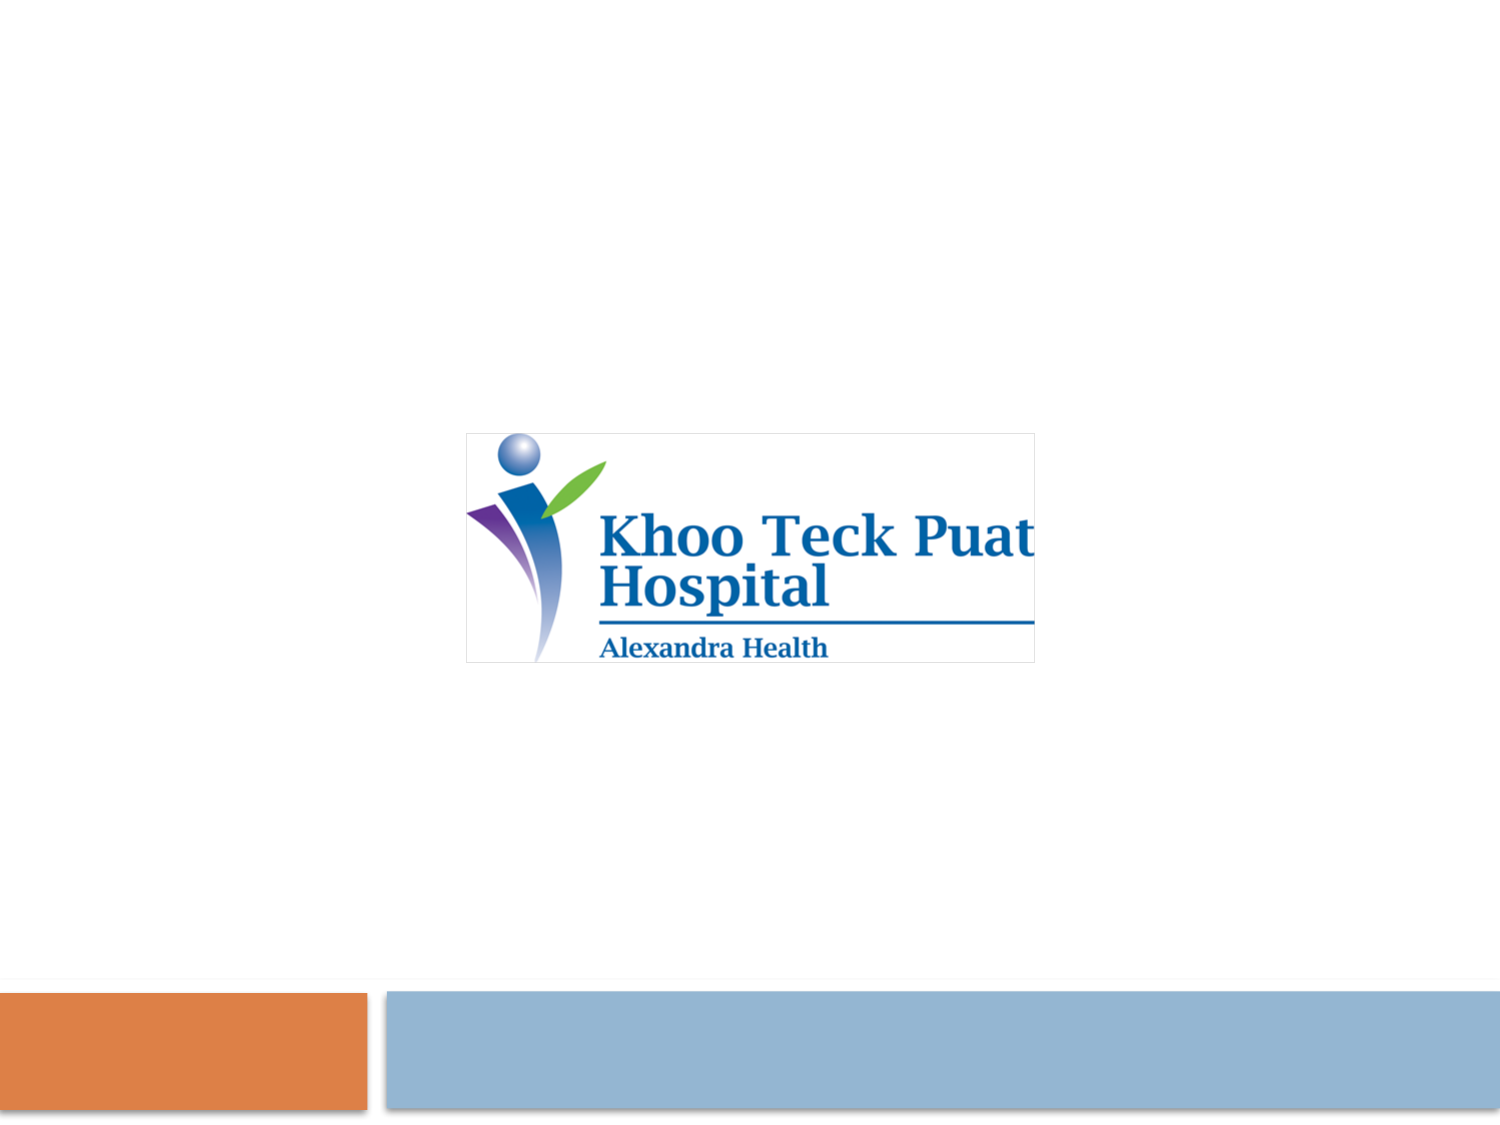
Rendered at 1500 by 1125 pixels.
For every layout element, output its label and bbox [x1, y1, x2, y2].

picture [0, 0, 1500, 979]
